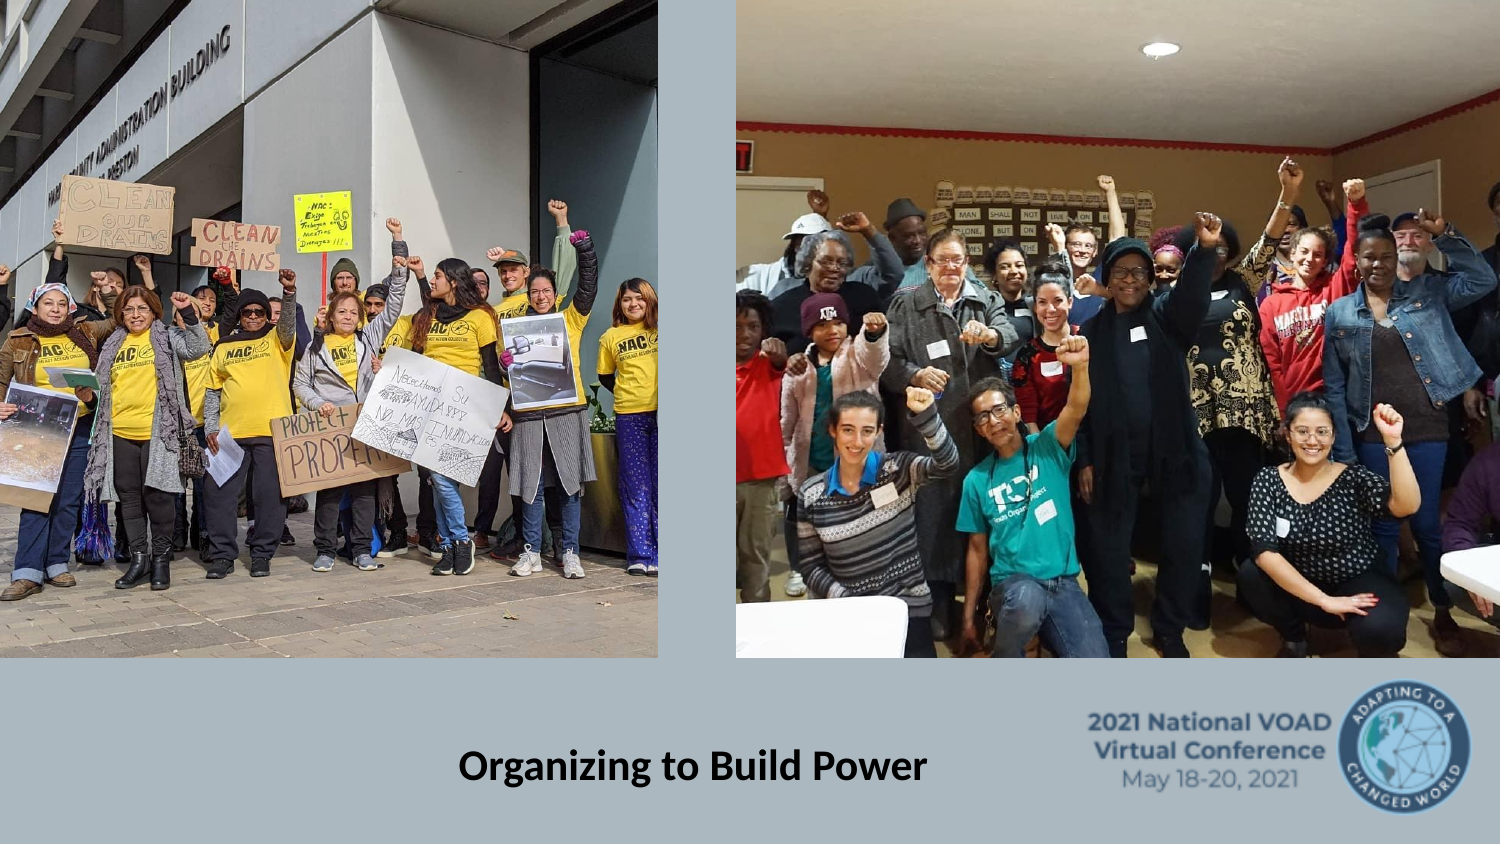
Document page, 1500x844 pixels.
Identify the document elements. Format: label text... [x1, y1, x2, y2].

list Organizing to Build Power [447, 697, 1053, 828]
picture [0, 0, 1500, 844]
